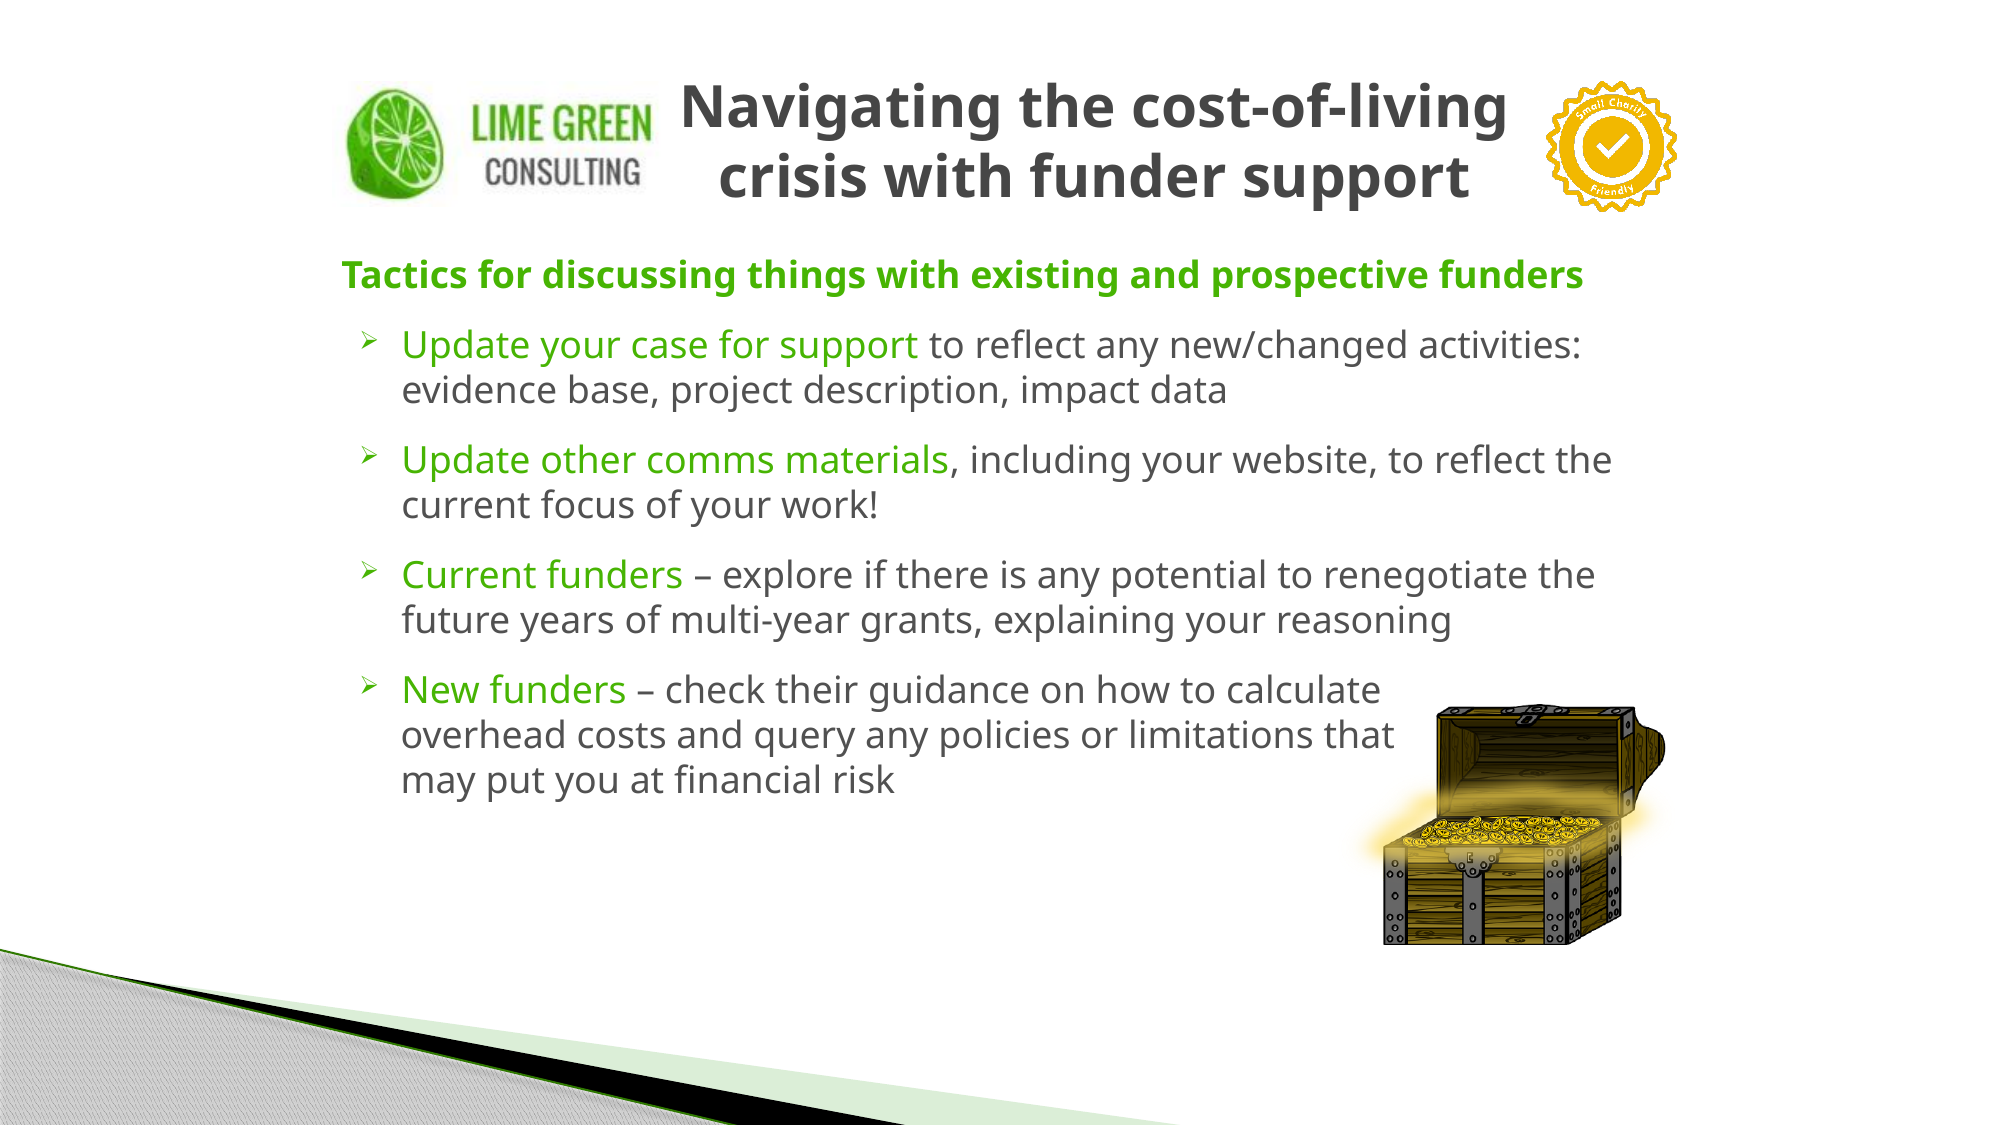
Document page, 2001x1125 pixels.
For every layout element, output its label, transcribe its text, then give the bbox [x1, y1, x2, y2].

text_box Navigating the cost-of-living crisis with funder support [657, 45, 1532, 233]
picture [1335, 703, 1677, 945]
picture [1546, 81, 1677, 213]
text_box Tactics for discussing things with existing and prospective funders Update your case for support to reflect any new/changed activities: evidence base, project description, impact data Update other comms materials, including your website, to reflect the current focus of your work! Current funders – explore if there is any potential to renegotiate the future years of multi-year grants, explaining your reasoning New funders – check their guidance on how to calculate overhead costs and query any policies or limitations that may put you at financial risk [326, 243, 1697, 764]
picture [331, 81, 676, 208]
